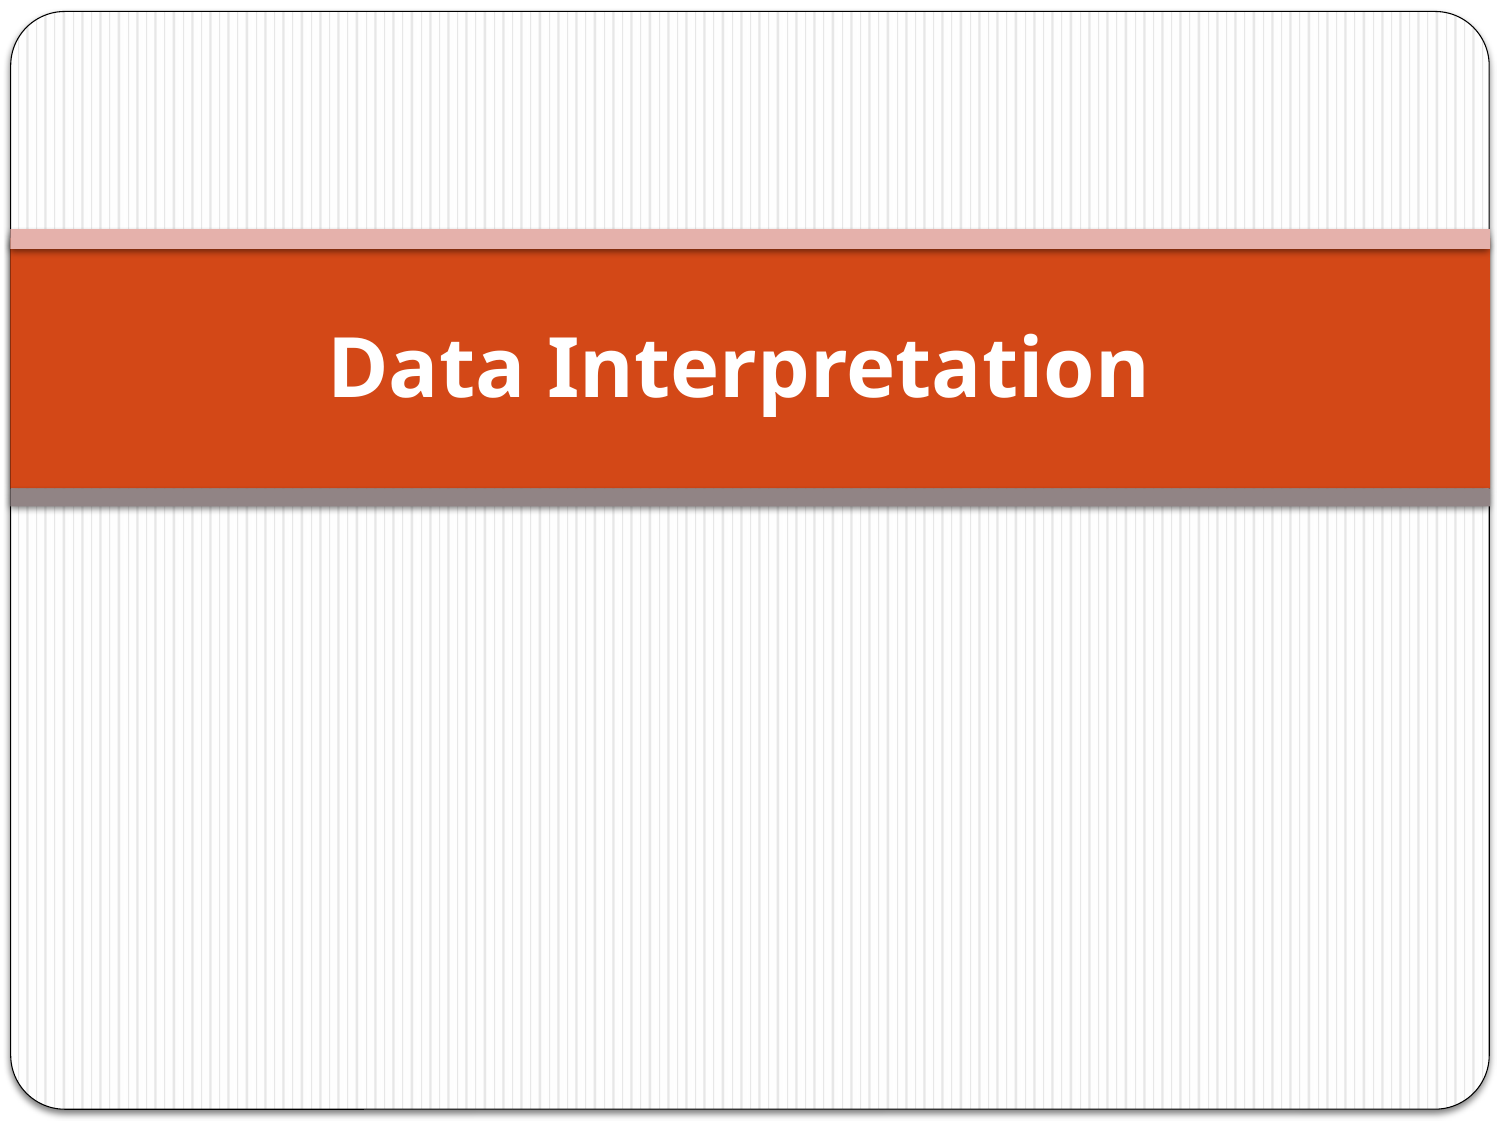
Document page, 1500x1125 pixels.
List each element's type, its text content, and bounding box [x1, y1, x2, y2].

title Data Interpretation [75, 247, 1425, 489]
